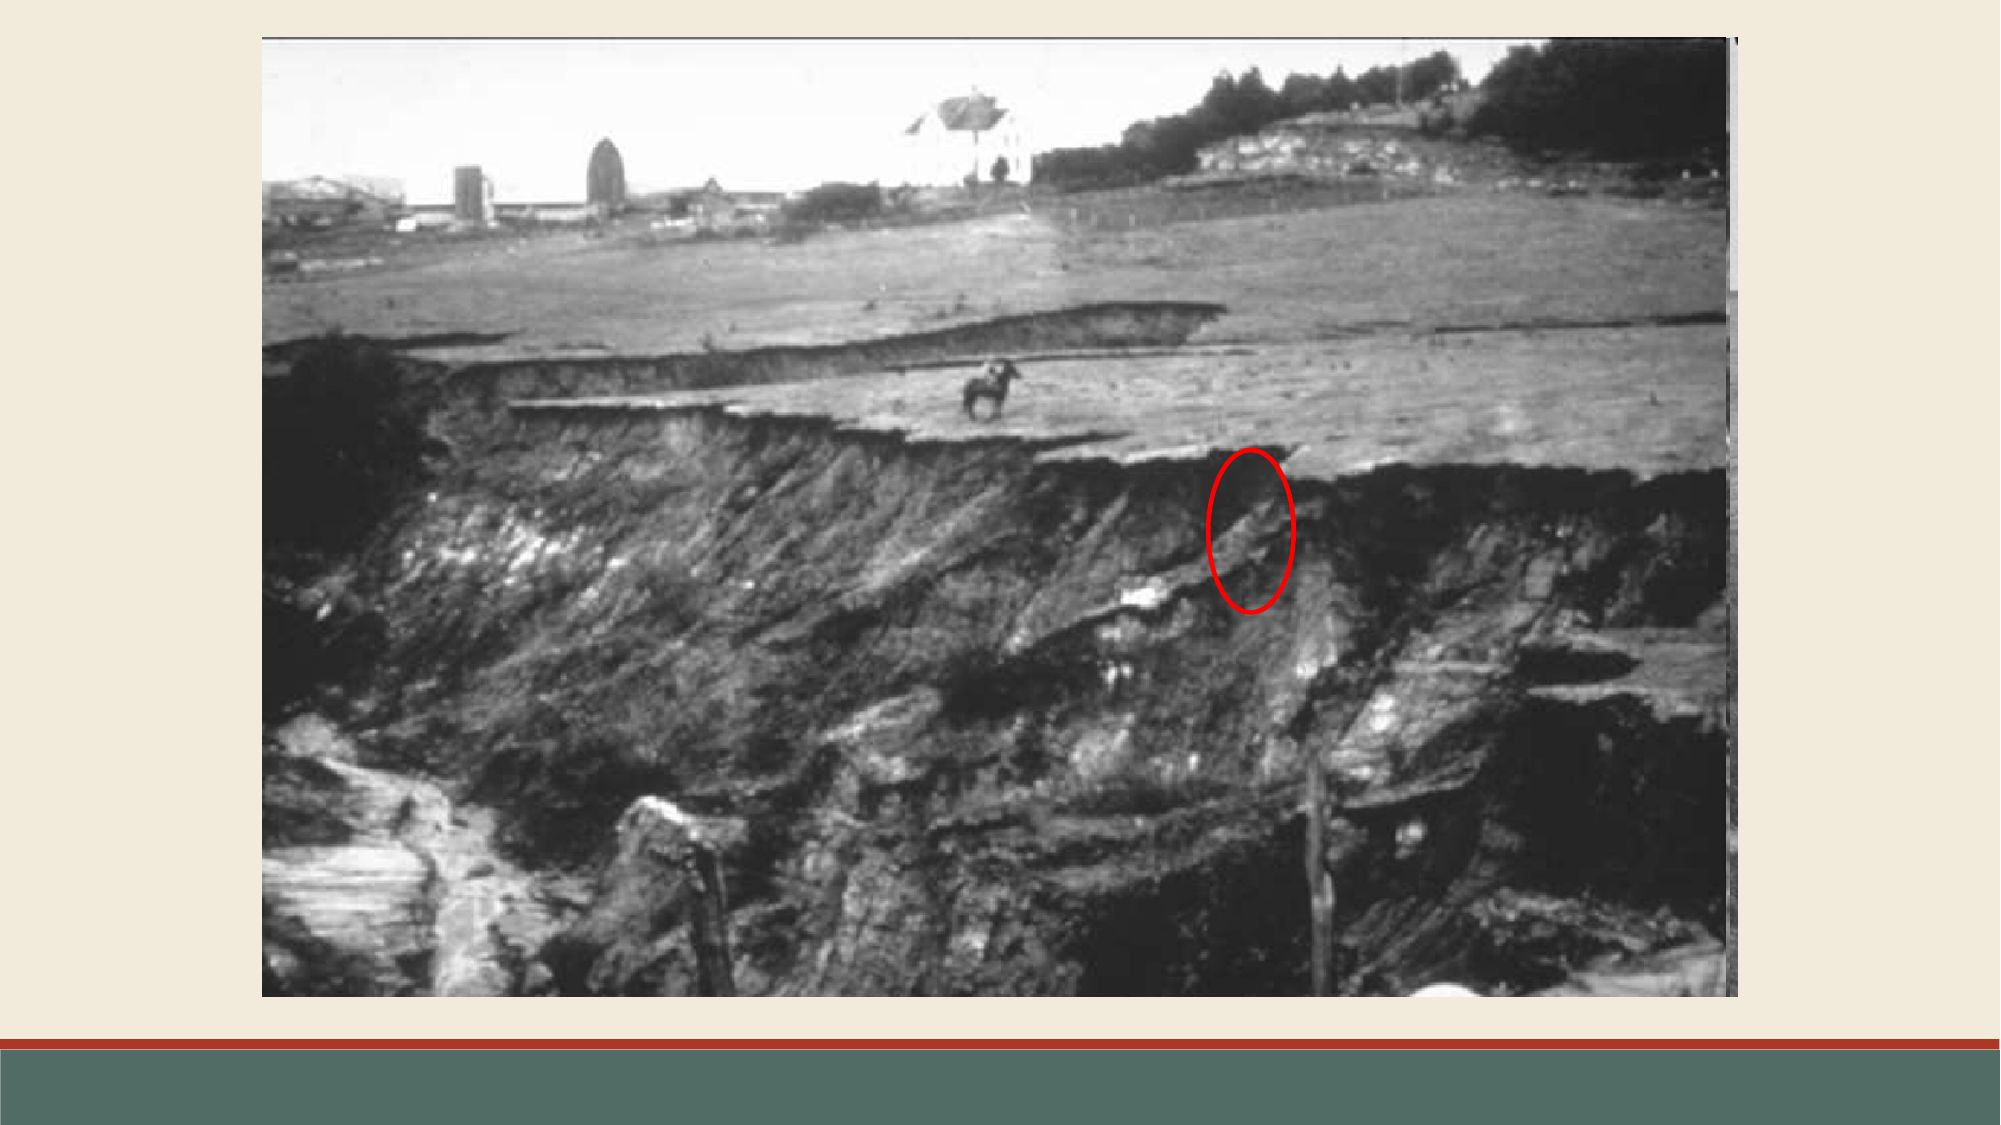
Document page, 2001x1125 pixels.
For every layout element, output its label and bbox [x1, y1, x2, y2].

picture [262, 37, 1738, 997]
